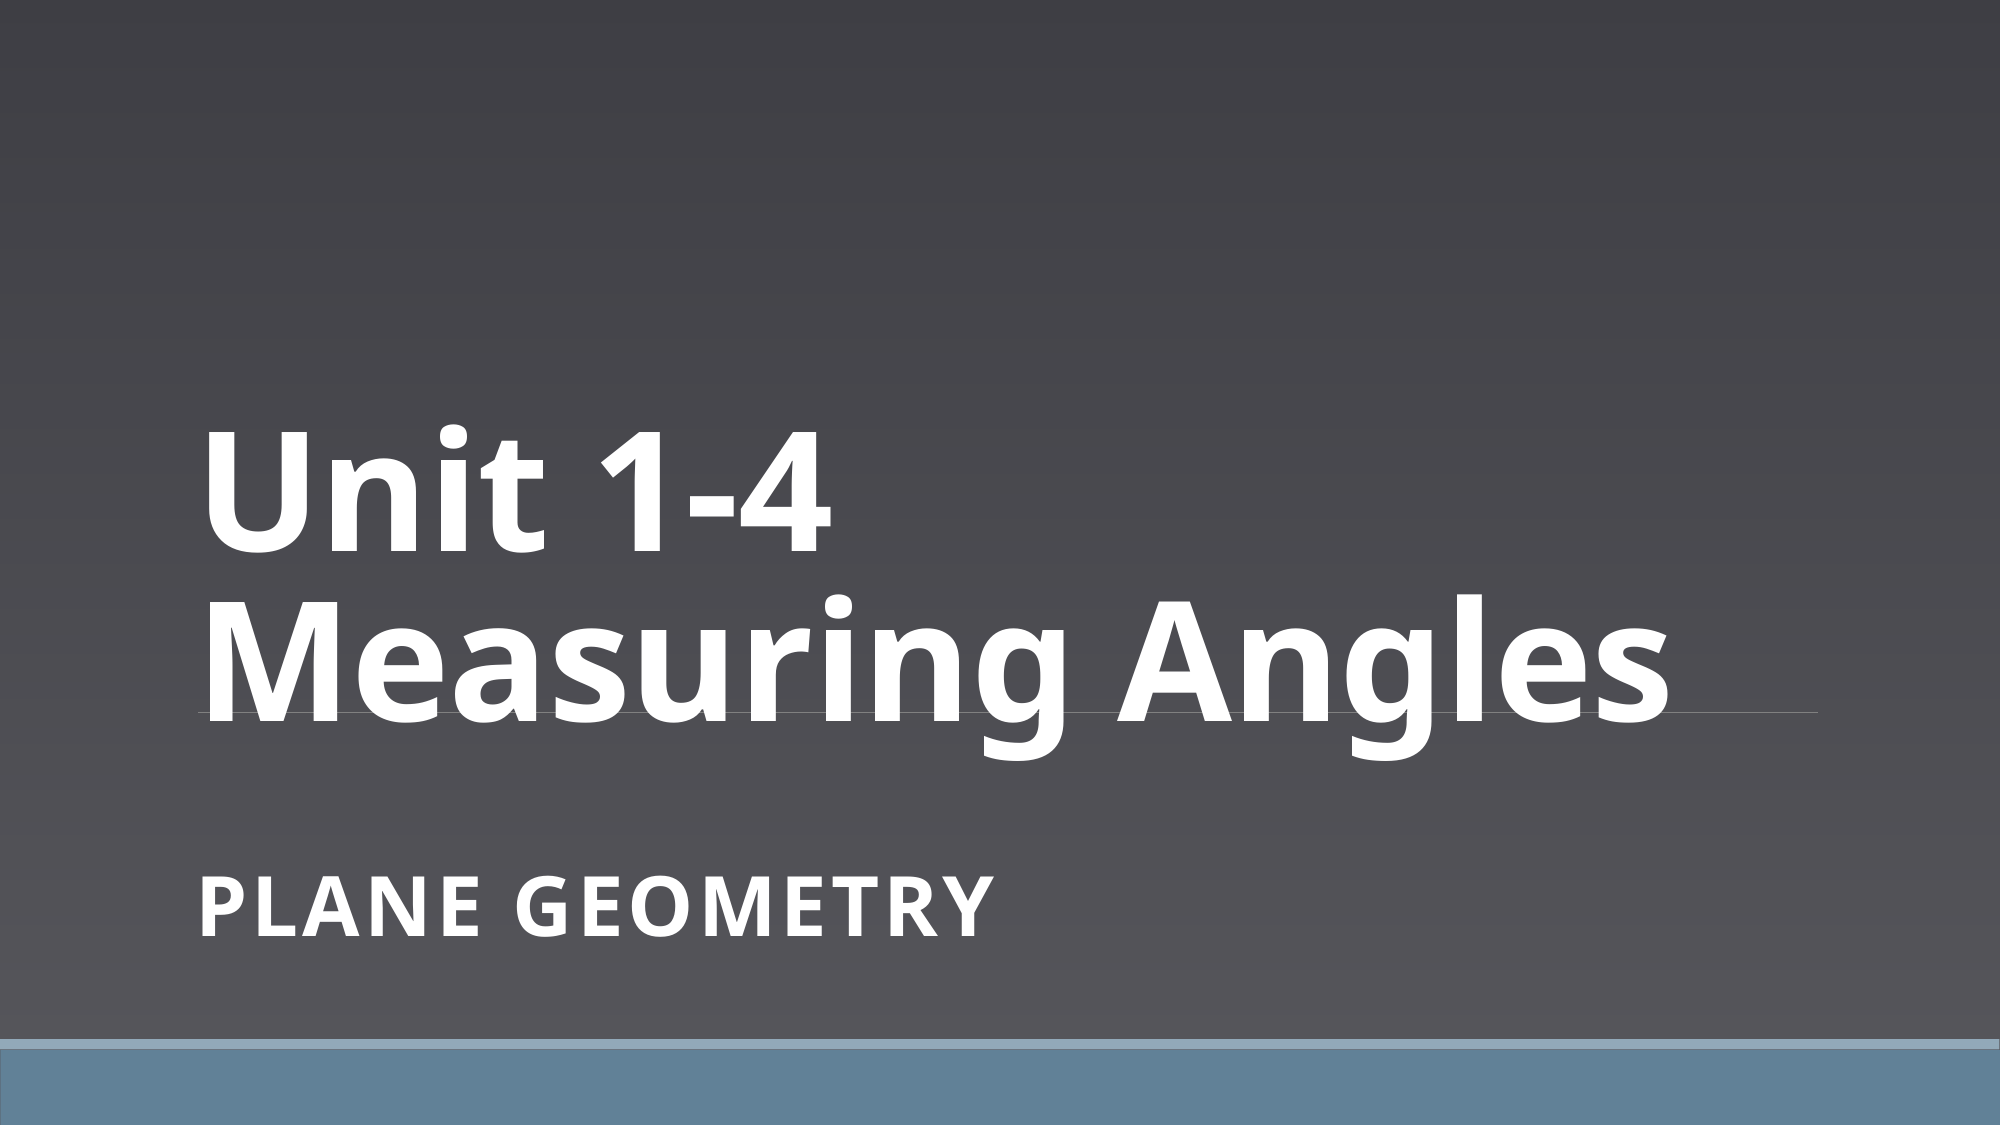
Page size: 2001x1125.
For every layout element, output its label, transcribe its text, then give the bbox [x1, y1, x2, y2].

subtitle PLANE Geometry [180, 857, 1831, 1045]
title Unit 1-4 Measuring Angles [180, 124, 1830, 763]
